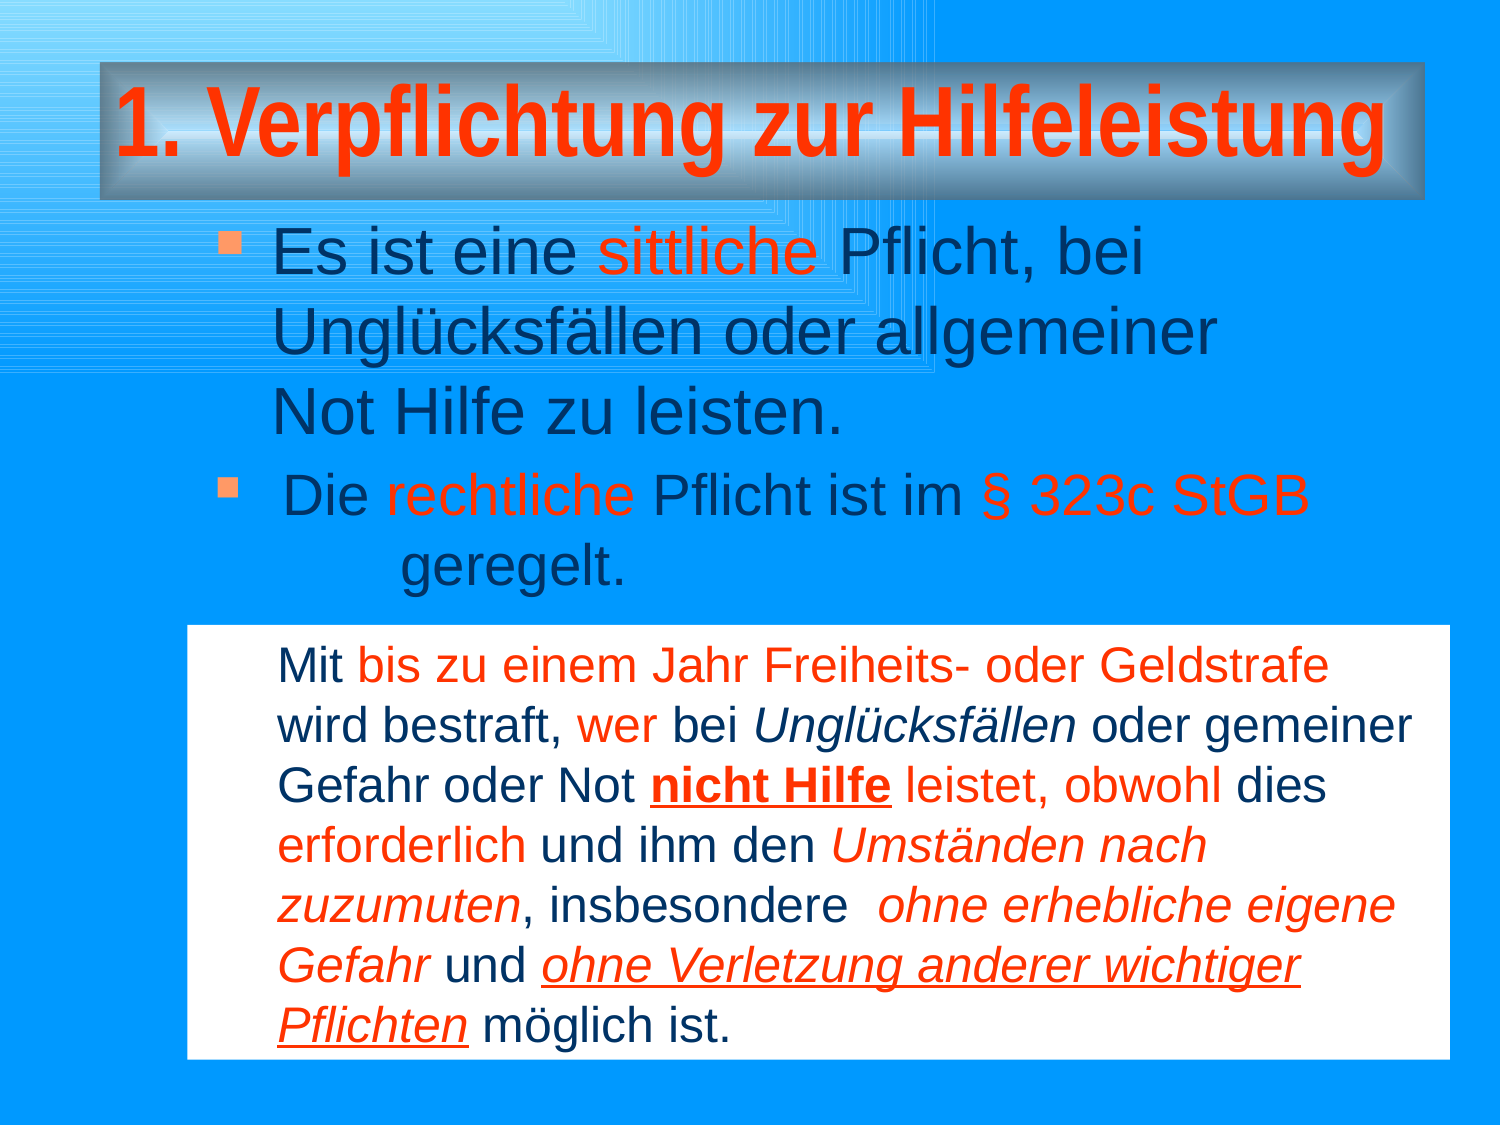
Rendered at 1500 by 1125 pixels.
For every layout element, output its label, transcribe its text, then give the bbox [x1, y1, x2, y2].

title 1. Verpflichtung zur Hilfeleistung [99, 62, 1425, 200]
list Es ist eine sittliche Pflicht, bei Unglücksfällen oder allgemeiner Not Hilfe zu leisten. [200, 200, 1350, 449]
text_box Die rechtliche Pflicht ist im § 323c StGB geregelt. [200, 449, 1350, 605]
text_box Mit bis zu einem Jahr Freiheits- oder Geldstrafe wird bestraft, wer bei Unglücksfällen oder gemeiner Gefahr oder Not nicht Hilfe leistet, obwohl dies erforderlich und ihm den Umständen nach zuzumuten, insbesondere ohne erhebliche eigene Gefahr und ohne Verletzung anderer wichtiger Pflichten möglich ist. [187, 624, 1450, 1060]
